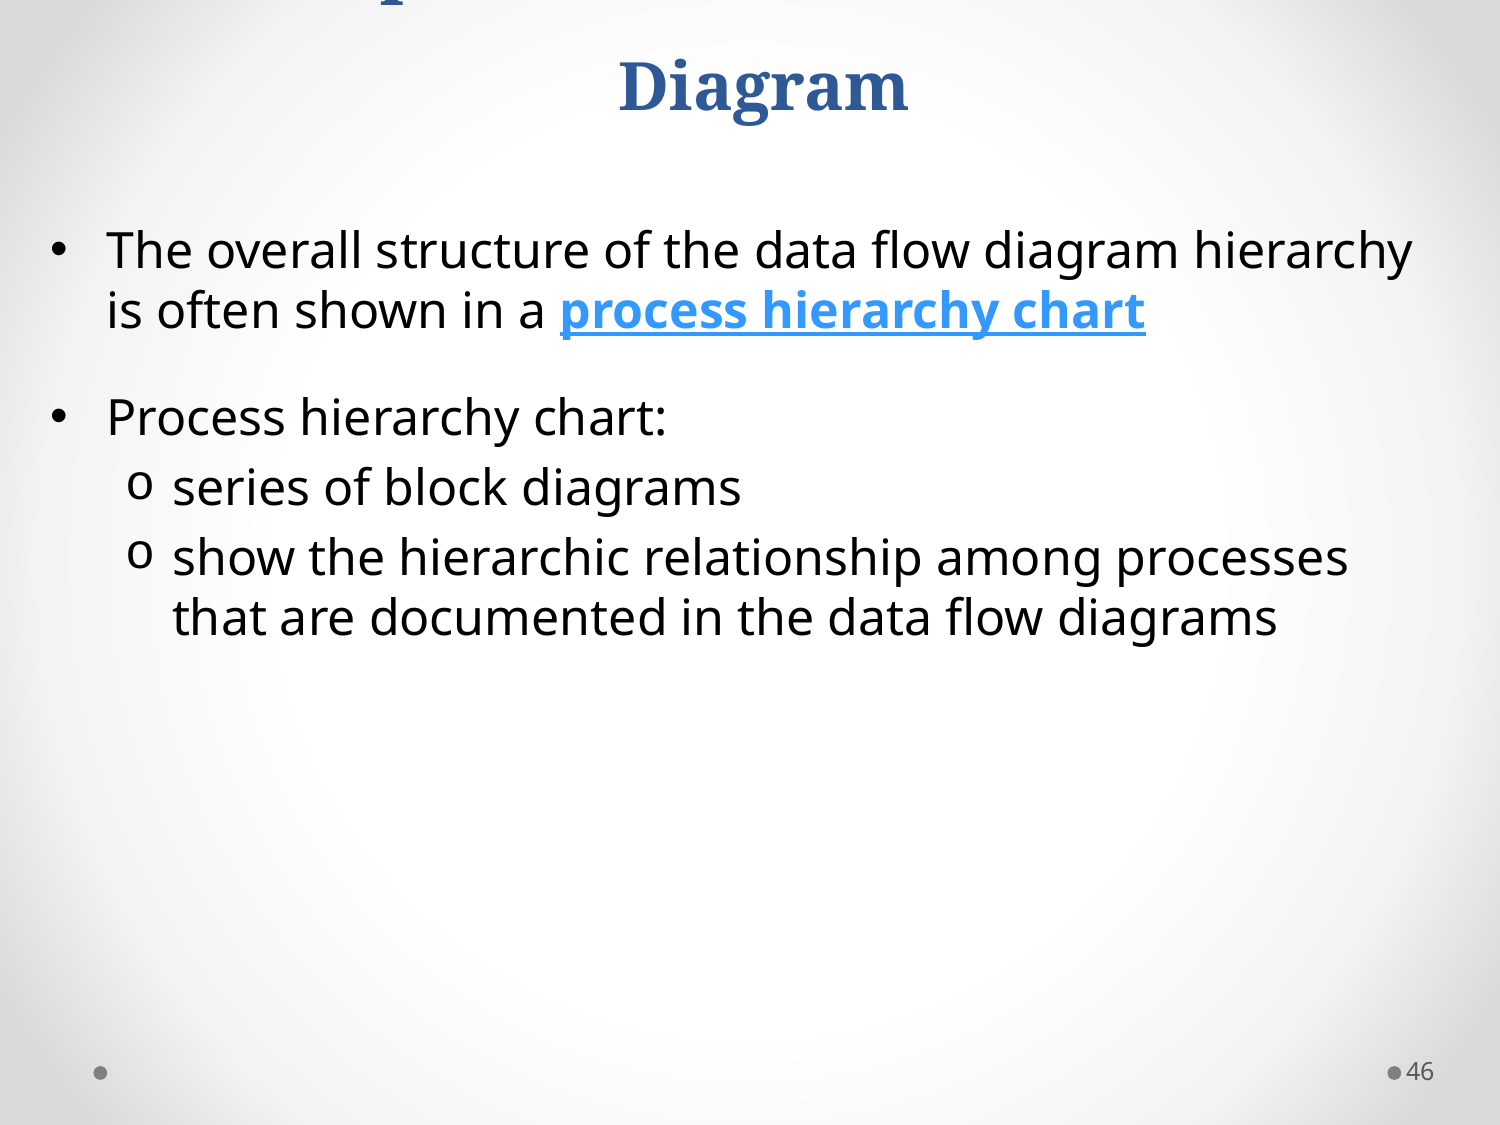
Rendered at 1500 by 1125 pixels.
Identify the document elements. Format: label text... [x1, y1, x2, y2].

picture [0, 0, 1500, 1125]
slide_number 46 [1401, 1042, 1494, 1103]
title Decomposition of Context Data Flow Diagram [35, 23, 1494, 131]
list The overall structure of the data flow diagram hierarchy is often shown in a process hierarchy chart Process hierarchy chart: series of block diagrams show the hierarchic relationship among processes that are documented in the data flow diagrams [35, 210, 1454, 1090]
